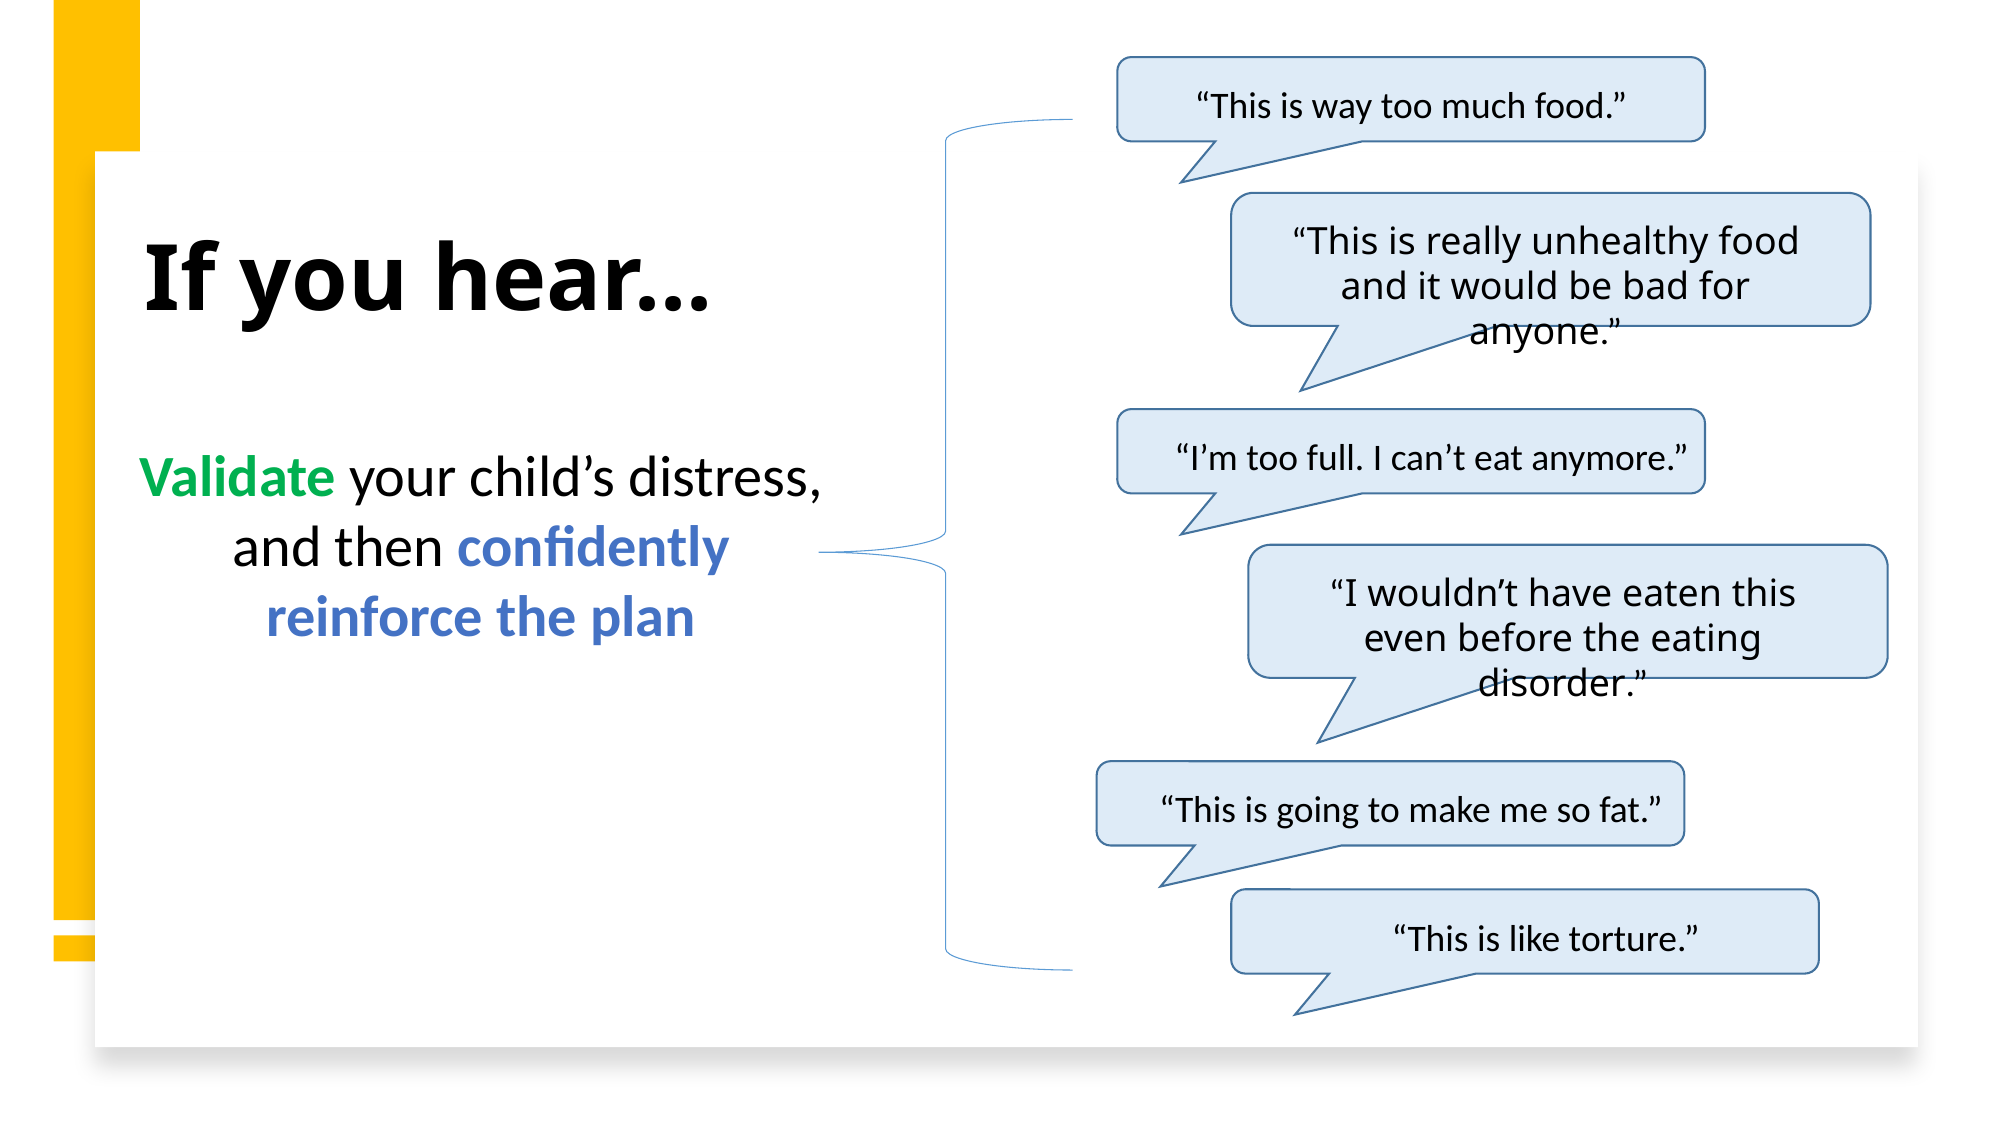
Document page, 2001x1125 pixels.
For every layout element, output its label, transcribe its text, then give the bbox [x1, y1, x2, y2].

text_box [1117, 409, 1705, 494]
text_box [1231, 889, 1819, 974]
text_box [1248, 544, 1888, 678]
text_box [1231, 192, 1871, 326]
title If you hear... [129, 116, 960, 338]
text_box [94, 150, 1919, 1048]
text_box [0, 437, 578, 524]
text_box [1117, 57, 1705, 142]
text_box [1096, 761, 1685, 846]
text_box [0, 0, 2000, 1125]
text_box [857, 118, 1073, 971]
text_box Validate your child’s distress, and then confidently reinforce the plan [105, 431, 857, 656]
